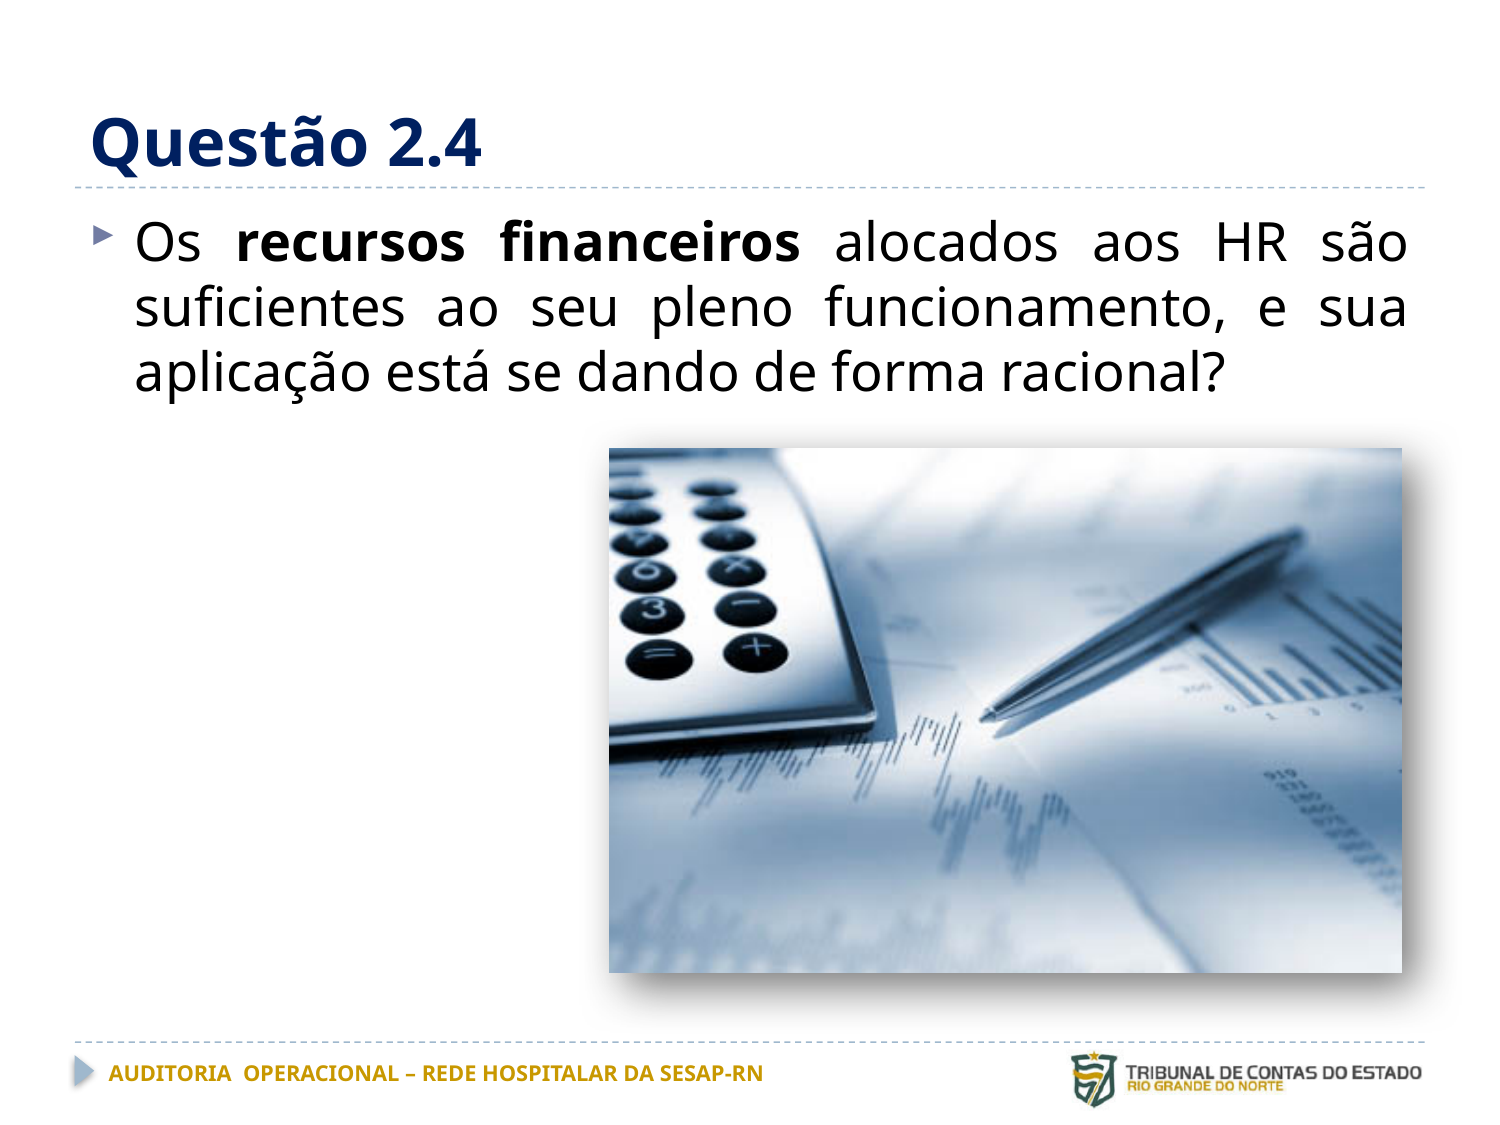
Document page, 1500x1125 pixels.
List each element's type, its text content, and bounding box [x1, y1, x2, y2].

picture [609, 448, 1402, 973]
text_box AUDITORIA OPERACIONAL – REDE HOSPITALAR DA SESAP-RN [93, 1052, 1032, 1094]
list Os recursos financeiros alocados aos HR são suficientes ao seu pleno funcionamento, e sua aplicação está se dando de forma racional? [75, 200, 1425, 1010]
picture [1066, 1047, 1423, 1112]
title Questão 2.4 [75, 24, 1425, 188]
